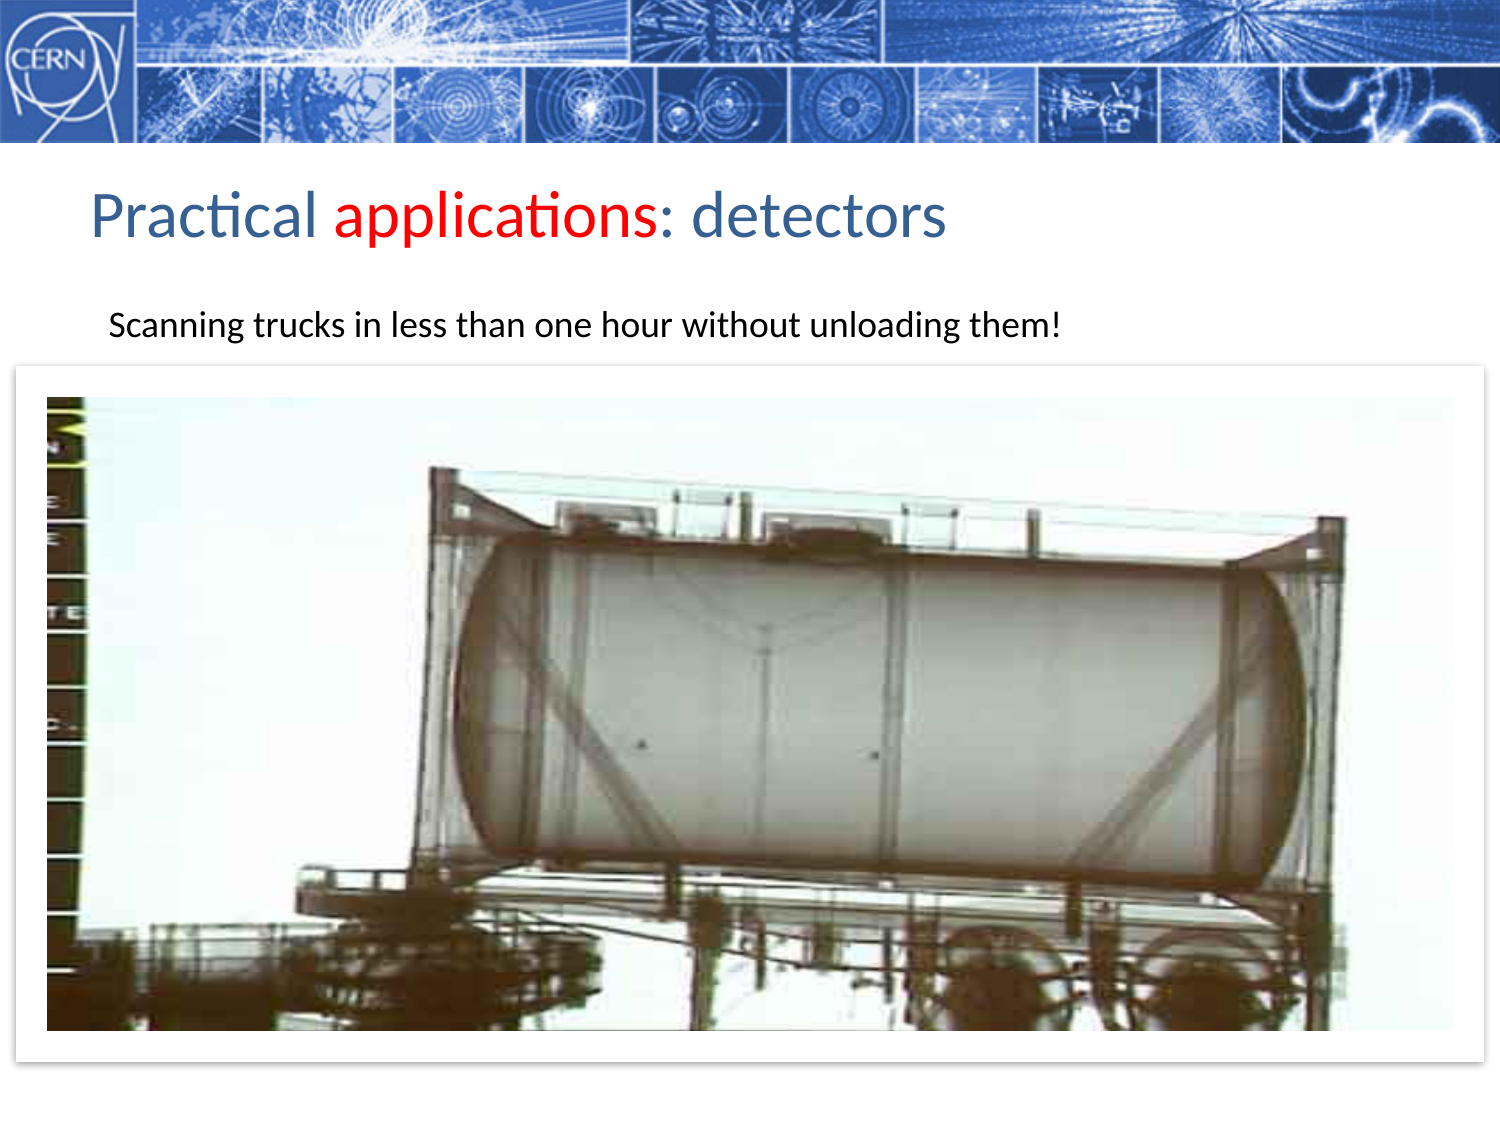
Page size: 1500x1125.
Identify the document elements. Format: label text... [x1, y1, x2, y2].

title Practical applications: detectors [74, 152, 1426, 259]
picture [0, 0, 1500, 143]
picture [46, 396, 1454, 1032]
text_box Scanning trucks in less than one hour without unloading them! [93, 292, 1454, 363]
